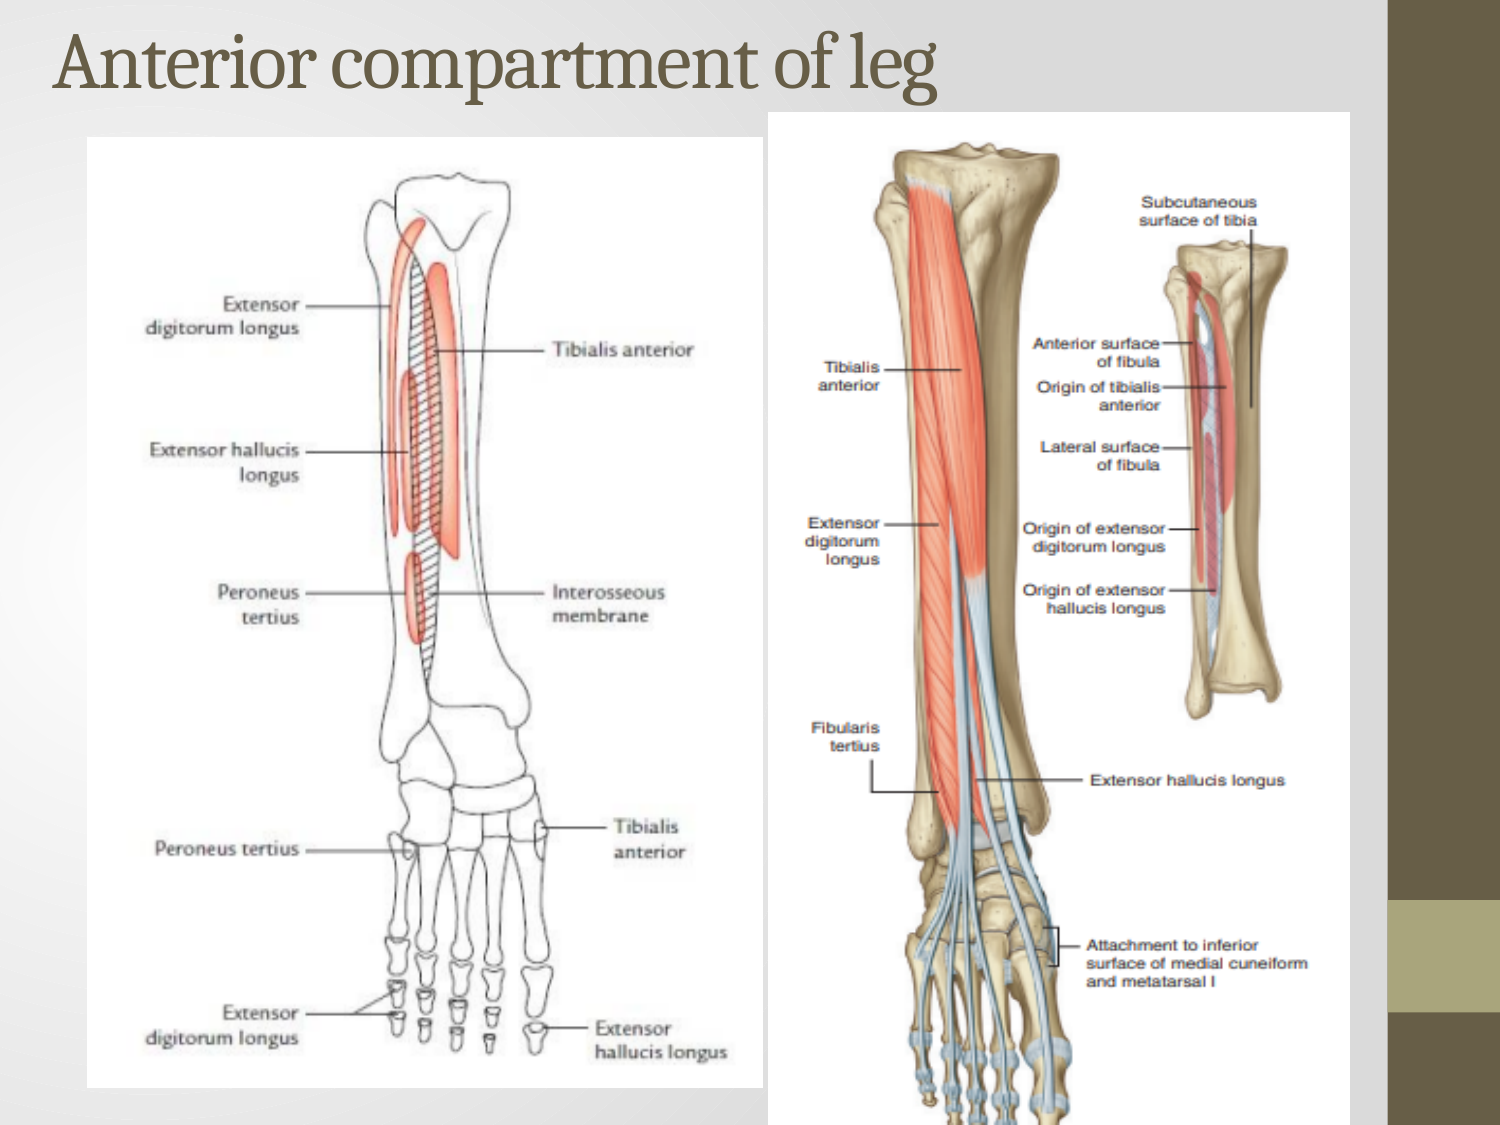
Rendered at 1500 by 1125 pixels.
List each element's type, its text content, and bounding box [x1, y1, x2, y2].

title Anterior compartment of leg [37, 0, 1288, 113]
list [768, 111, 1351, 1125]
picture [86, 136, 763, 1088]
